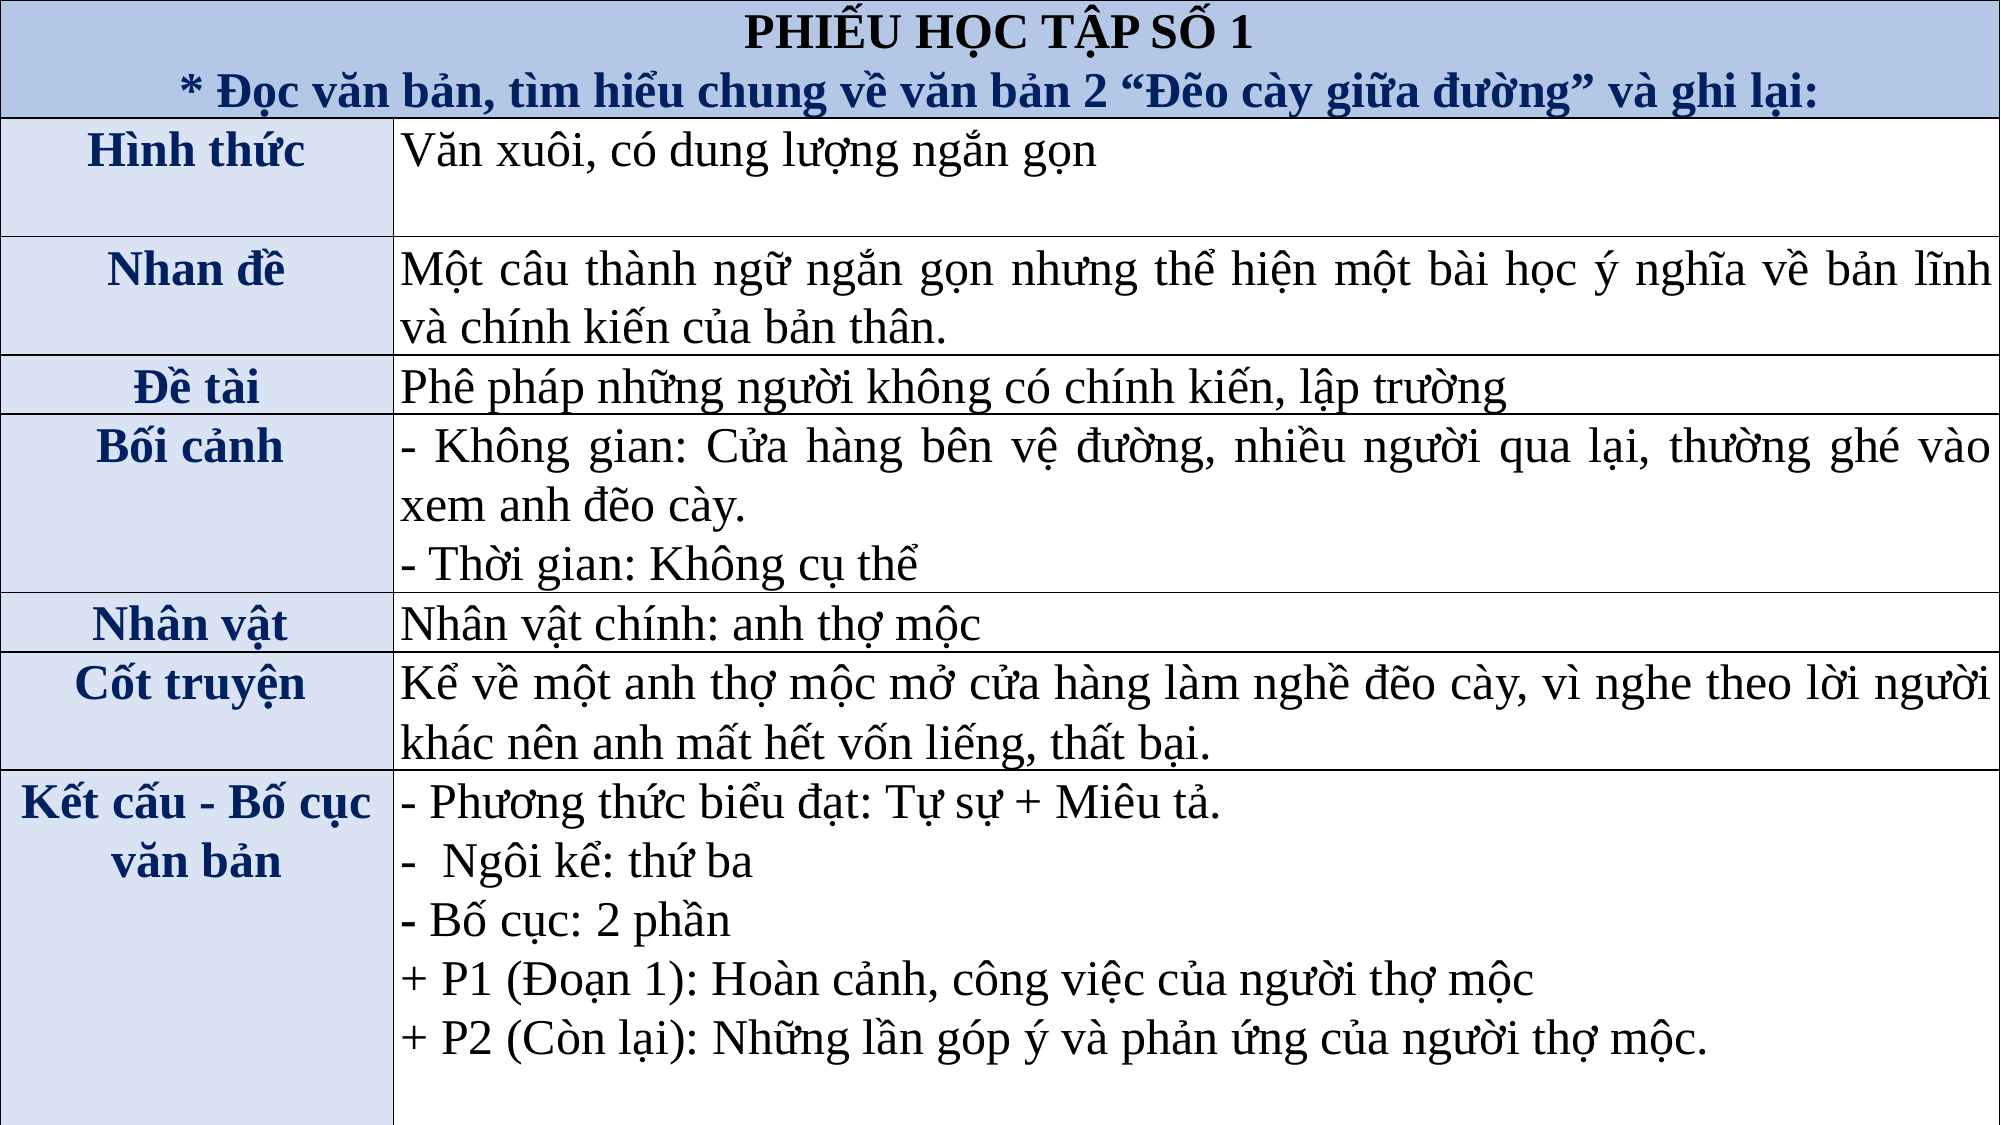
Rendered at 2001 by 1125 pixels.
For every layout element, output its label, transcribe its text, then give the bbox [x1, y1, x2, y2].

table_cell - Không gian: Cửa hàng bên vệ đường, nhiều người qua lại, thường ghé vào xem anh đẽo cày. - Thời gian: Không cụ thể [394, 415, 1999, 592]
table_cell Phê pháp những người không có chính kiến, lập trường [394, 356, 1999, 413]
table_cell - Phương thức biểu đạt: Tự sự + Miêu tả. - Ngôi kể: thứ ba - Bố cục: 2 phần + P1 (Đoạn 1): Hoàn cảnh, công việc của người thợ mộc + P2 (Còn lại): Những lần góp ý và phản ứng của người thợ mộc. [394, 771, 1999, 1125]
table_cell Một câu thành ngữ ngắn gọn nhưng thể hiện một bài học ý nghĩa về bản lĩnh và chính kiến của bản thân. [394, 237, 1999, 354]
table_cell Nhân vật chính: anh thợ mộc [394, 593, 1999, 651]
table_cell Hình thức [1, 119, 393, 236]
table_cell Kết cấu - Bố cục văn bản [1, 771, 393, 1125]
table_cell Cốt truyện [1, 653, 393, 769]
table_cell Bối cảnh [1, 415, 393, 592]
table_cell Kể về một anh thợ mộc mở cửa hàng làm nghề đẽo cày, vì nghe theo lời người khác nên anh mất hết vốn liếng, thất bại. [394, 653, 1999, 769]
table_cell Đề tài [1, 356, 393, 413]
table_header PHIẾU HỌC TẬP SỐ 1 * Đọc văn bản, tìm hiểu chung về văn bản 2 “Đẽo cày giữa đường” và ghi lại: [1, 1, 1999, 117]
table_cell Nhân vật [1, 593, 393, 651]
table_cell Văn xuôi, có dung lượng ngắn gọn [394, 119, 1999, 236]
table_cell Nhan đề [1, 237, 393, 354]
